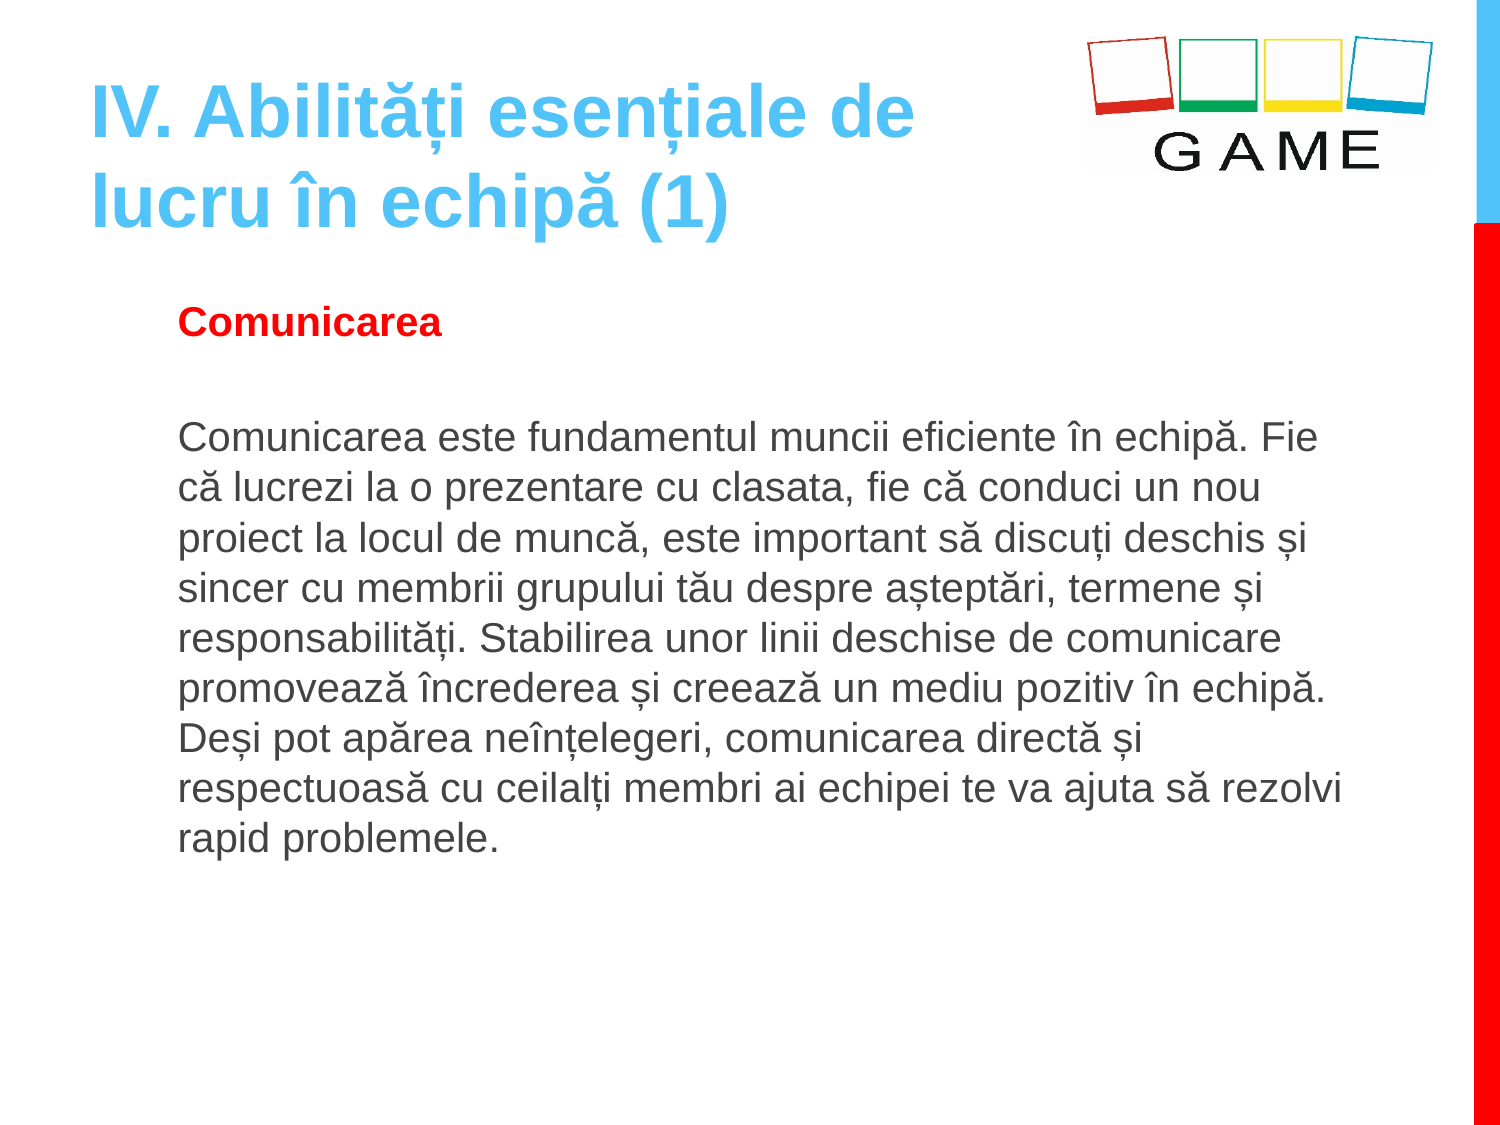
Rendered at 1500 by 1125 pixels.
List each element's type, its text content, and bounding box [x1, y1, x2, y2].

list Comunicarea Comunicarea este fundamentul muncii eficiente în echipă. Fie că lucrezi la o prezentare cu clasata, fie că conduci un nou proiect la locul de muncă, este important să discuți deschis și sincer cu membrii grupului tău despre așteptări, termene și responsabilități. Stabilirea unor linii deschise de comunicare promovează încrederea și creează un mediu pozitiv în echipă. Deși pot apărea neînțelegeri, comunicarea directă și respectuoasă cu ceilalți membri ai echipei te va ajuta să rezolvi rapid problemele. [125, 287, 1375, 1005]
title IV. Abilități esențiale de lucru în echipă (1) [75, 25, 1025, 250]
picture [1087, 36, 1433, 173]
